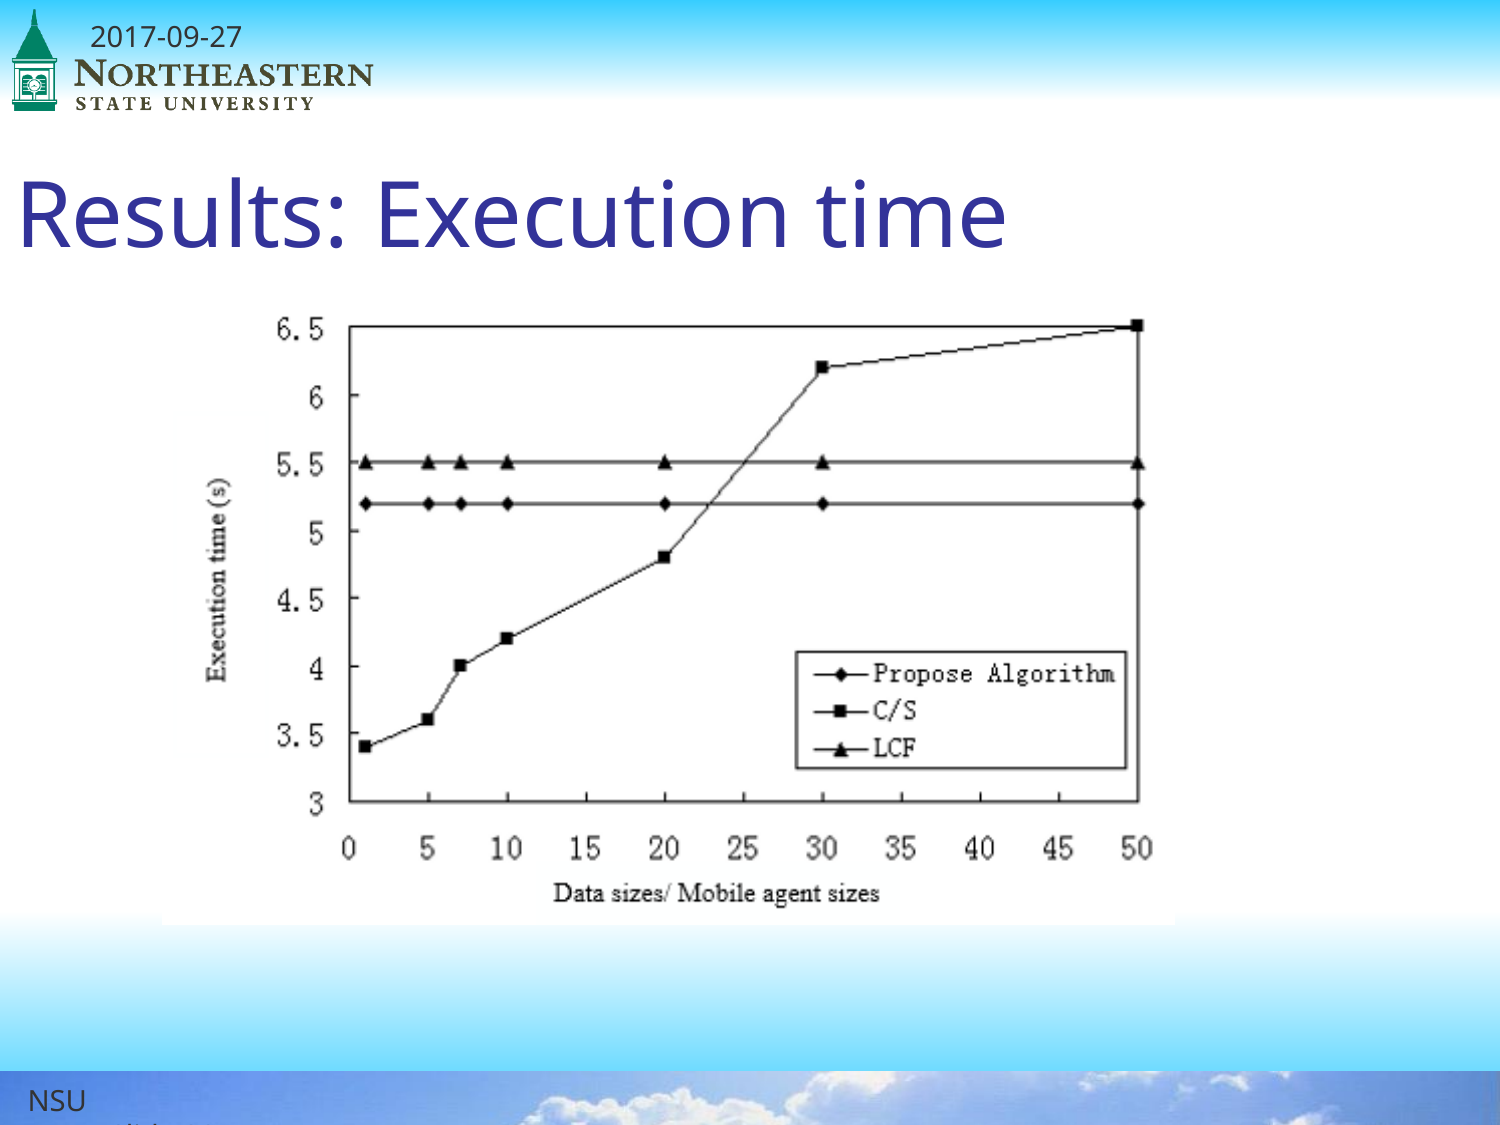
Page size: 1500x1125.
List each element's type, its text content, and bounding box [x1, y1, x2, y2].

title Results: Execution time [0, 99, 1443, 274]
picture [162, 299, 1176, 926]
picture [10, 8, 375, 99]
picture [0, 1071, 1500, 1125]
